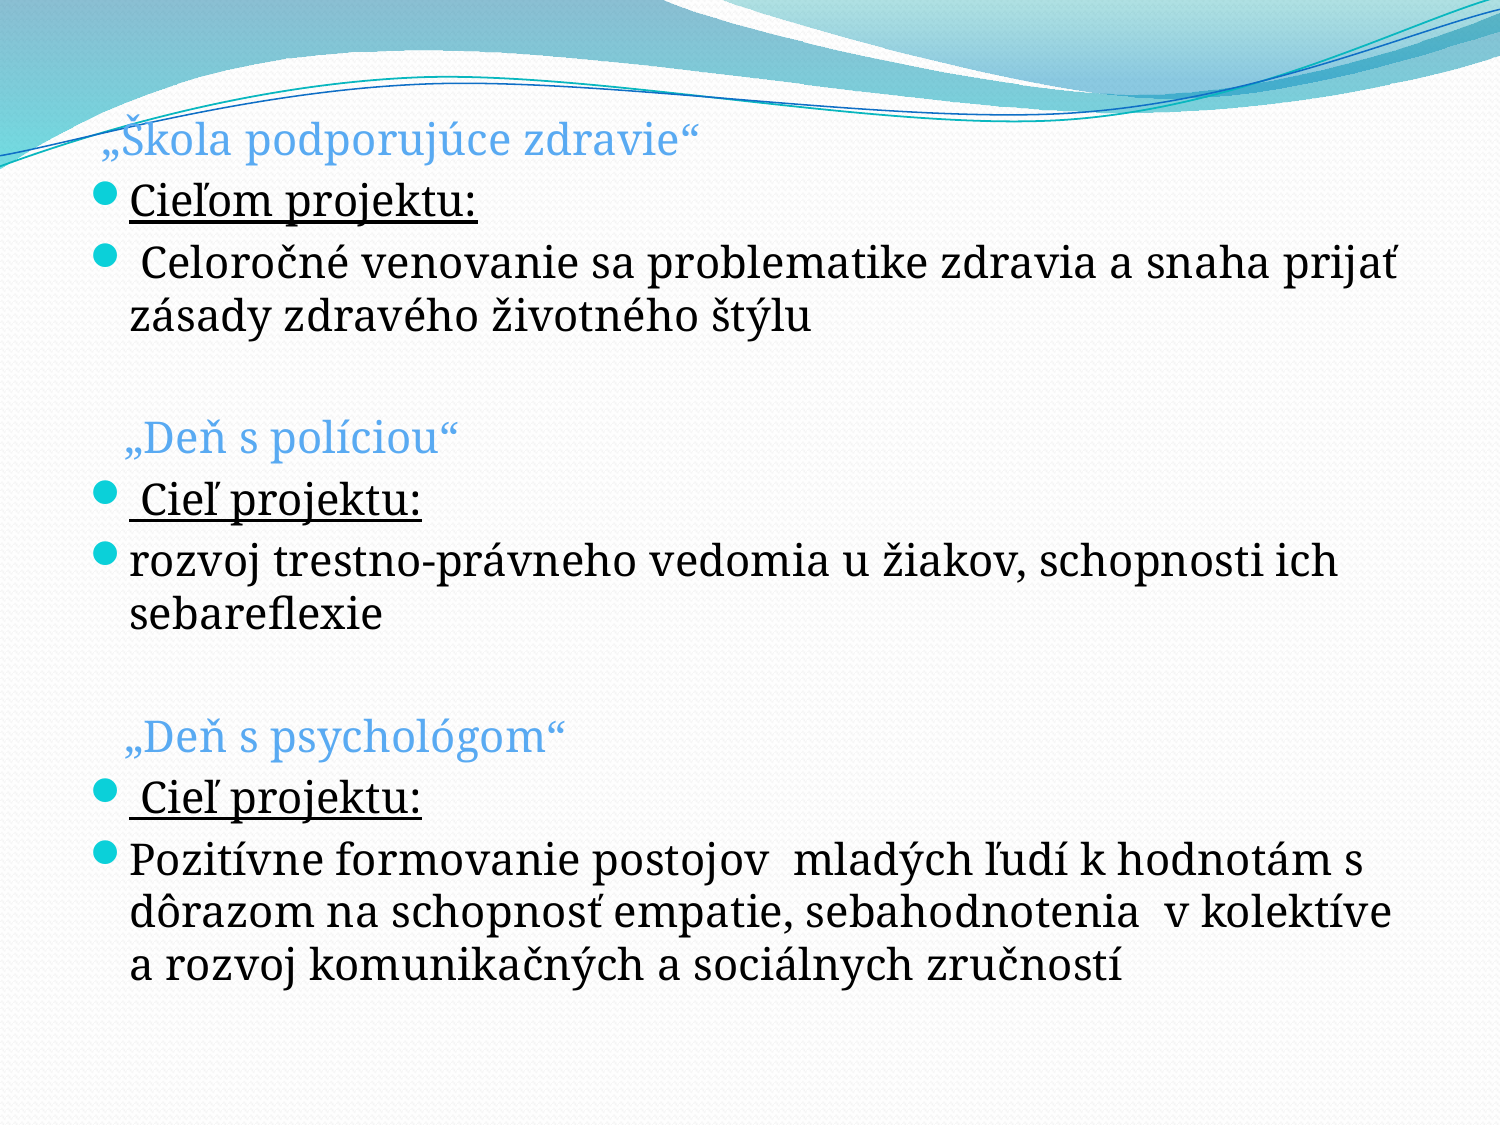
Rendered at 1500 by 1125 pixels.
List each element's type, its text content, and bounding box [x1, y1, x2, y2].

list „Škola podporujúce zdravie“ Cieľom projektu: Celoročné venovanie sa problematike zdravia a snaha prijať zásady zdravého životného štýlu „Deň s políciou“ Cieľ projektu: rozvoj trestno-právneho vedomia u žiakov, schopnosti ich sebareflexie „Deň s psychológom“ Cieľ projektu: Pozitívne formovanie postojov mladých ľudí k hodnotám s dôrazom na schopnosť empatie, sebahodnotenia v kolektíve a rozvoj komunikačných a sociálnych zručností [75, 42, 1425, 1000]
